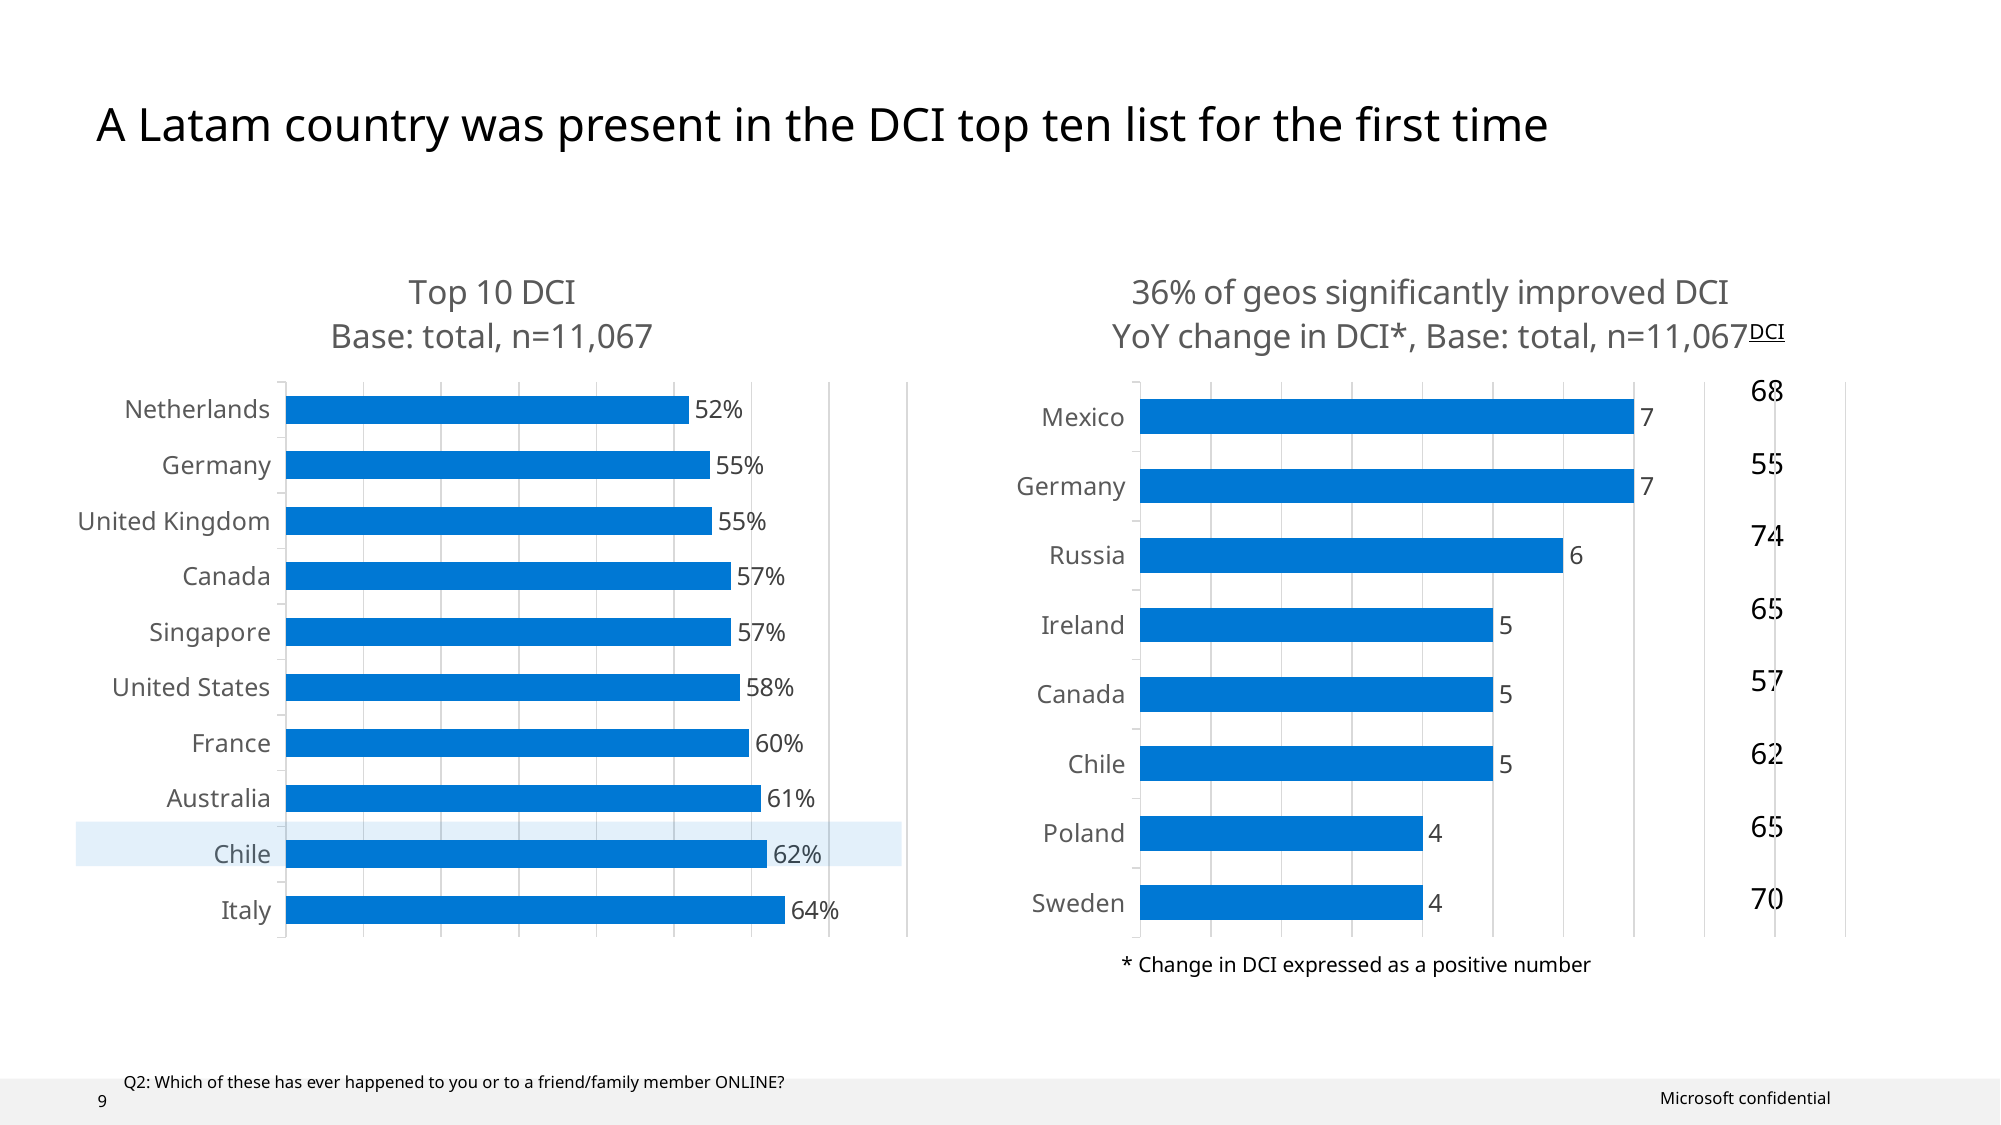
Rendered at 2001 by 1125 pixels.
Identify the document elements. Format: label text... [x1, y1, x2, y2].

text_box Q2: Which of these has ever happened to you or to a friend/family member ONLINE? [93, 1065, 816, 1102]
title A Latam country was present in the DCI top ten list for the first time [96, 95, 1808, 151]
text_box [998, 237, 1864, 978]
chart [59, 237, 925, 952]
